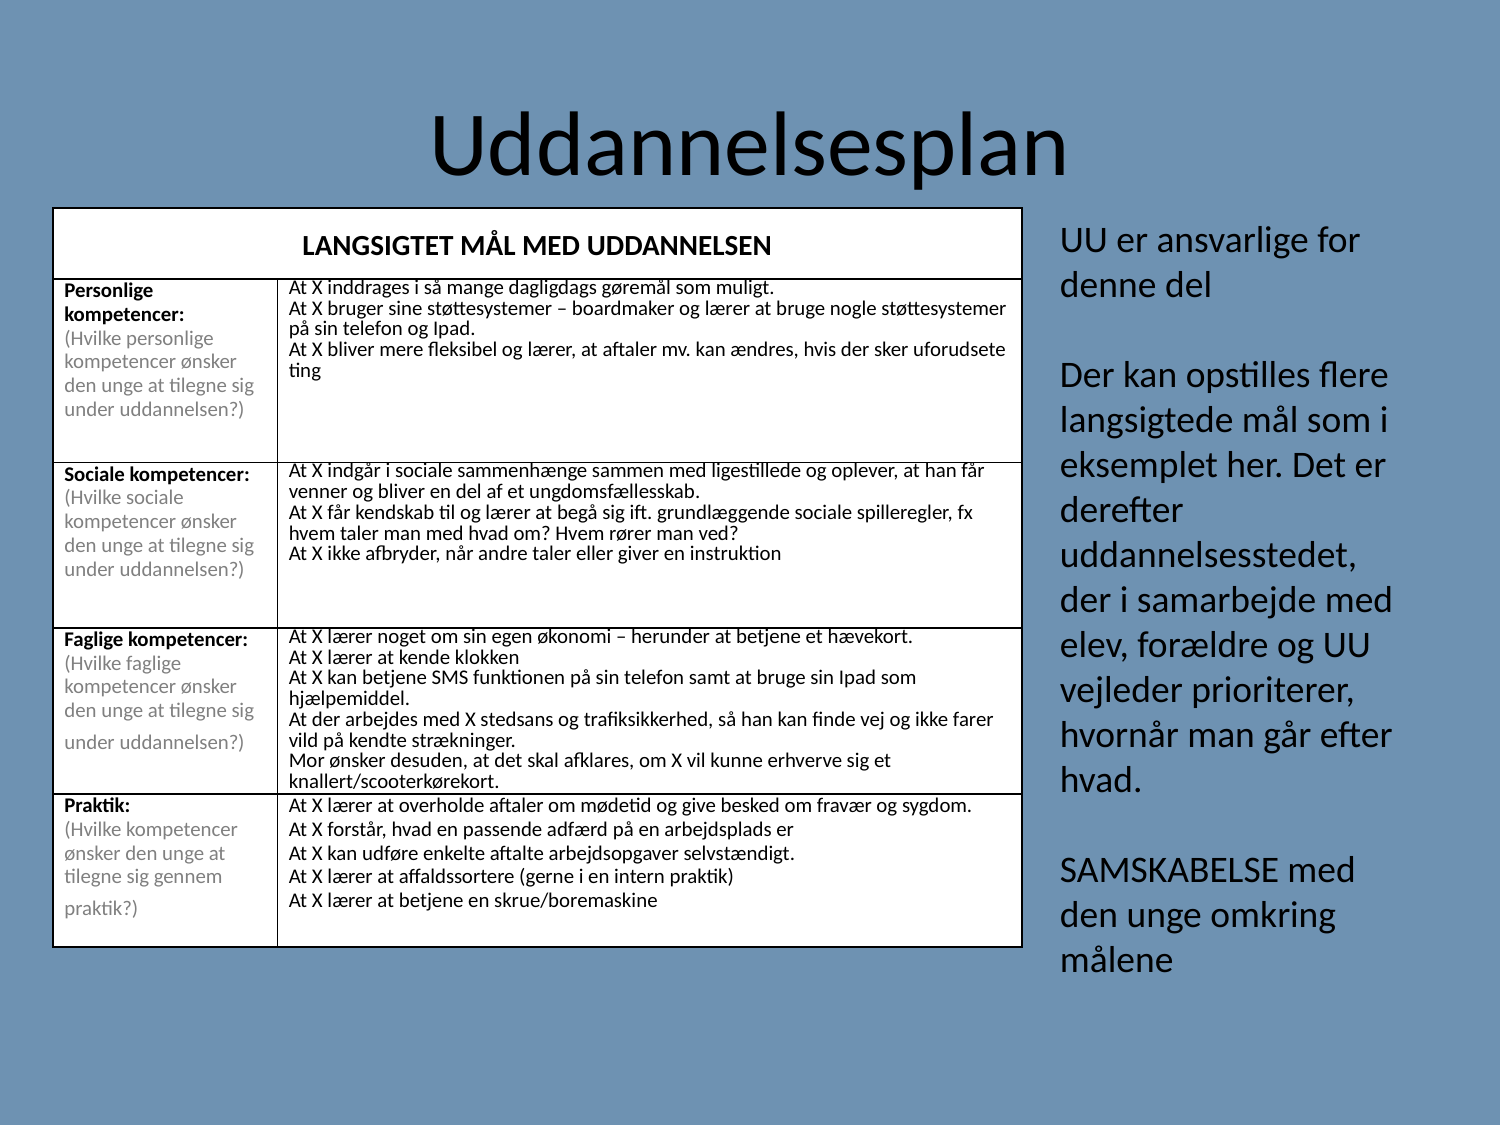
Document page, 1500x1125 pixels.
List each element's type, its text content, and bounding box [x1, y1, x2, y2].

table_cell At X inddrages i så mange dagligdags gøremål som muligt. At X bruger sine støttesystemer – boardmaker og lærer at bruge nogle støttesystemer på sin telefon og Ipad. At X bliver mere fleksibel og lærer, at aftaler mv. kan ændres, hvis der sker uforudsete ting [278, 280, 1021, 462]
table_header LANGSIGTET MÅL MED UDDANNELSEN [54, 209, 1021, 278]
text_box UU er ansvarlige for denne del Der kan opstilles flere langsigtede mål som i eksemplet her. Det er derefter uddannelsesstedet, der i samarbejde med elev, forældre og UU vejleder prioriterer, hvornår man går efter hvad. SAMSKABELSE med den unge omkring målene [1045, 208, 1424, 988]
table_cell Faglige kompetencer: (Hvilke faglige kompetencer ønsker den unge at tilegne sig under uddannelsen?) [54, 629, 277, 793]
table_cell At X lærer at overholde aftaler om mødetid og give besked om fravær og sygdom. At X forstår, hvad en passende adfærd på en arbejdsplads er At X kan udføre enkelte aftalte arbejdsopgaver selvstændigt. At X lærer at affaldssortere (gerne i en intern praktik) At X lærer at betjene en skrue/boremaskine [278, 795, 1021, 946]
table_cell Praktik: (Hvilke kompetencer ønsker den unge at tilegne sig gennem praktik?) [54, 795, 277, 946]
title Uddannelsesplan [75, 45, 1425, 233]
table_cell At X indgår i sociale sammenhænge sammen med ligestillede og oplever, at han får venner og bliver en del af et ungdomsfællesskab. At X får kendskab til og lærer at begå sig ift. grundlæggende sociale spilleregler, fx hvem taler man med hvad om? Hvem rører man ved? At X ikke afbryder, når andre taler eller giver en instruktion [278, 463, 1021, 627]
table_cell At X lærer noget om sin egen økonomi – herunder at betjene et hævekort. At X lærer at kende klokken At X kan betjene SMS funktionen på sin telefon samt at bruge sin Ipad som hjælpemiddel. At der arbejdes med X stedsans og trafiksikkerhed, så han kan finde vej og ikke farer vild på kendte strækninger. Mor ønsker desuden, at det skal afklares, om X vil kunne erhverve sig et knallert/scooterkørekort. [278, 629, 1021, 793]
table_cell Personlige kompetencer: (Hvilke personlige kompetencer ønsker den unge at tilegne sig under uddannelsen?) [54, 280, 277, 462]
table_cell Sociale kompetencer: (Hvilke sociale kompetencer ønsker den unge at tilegne sig under uddannelsen?) [54, 463, 277, 627]
